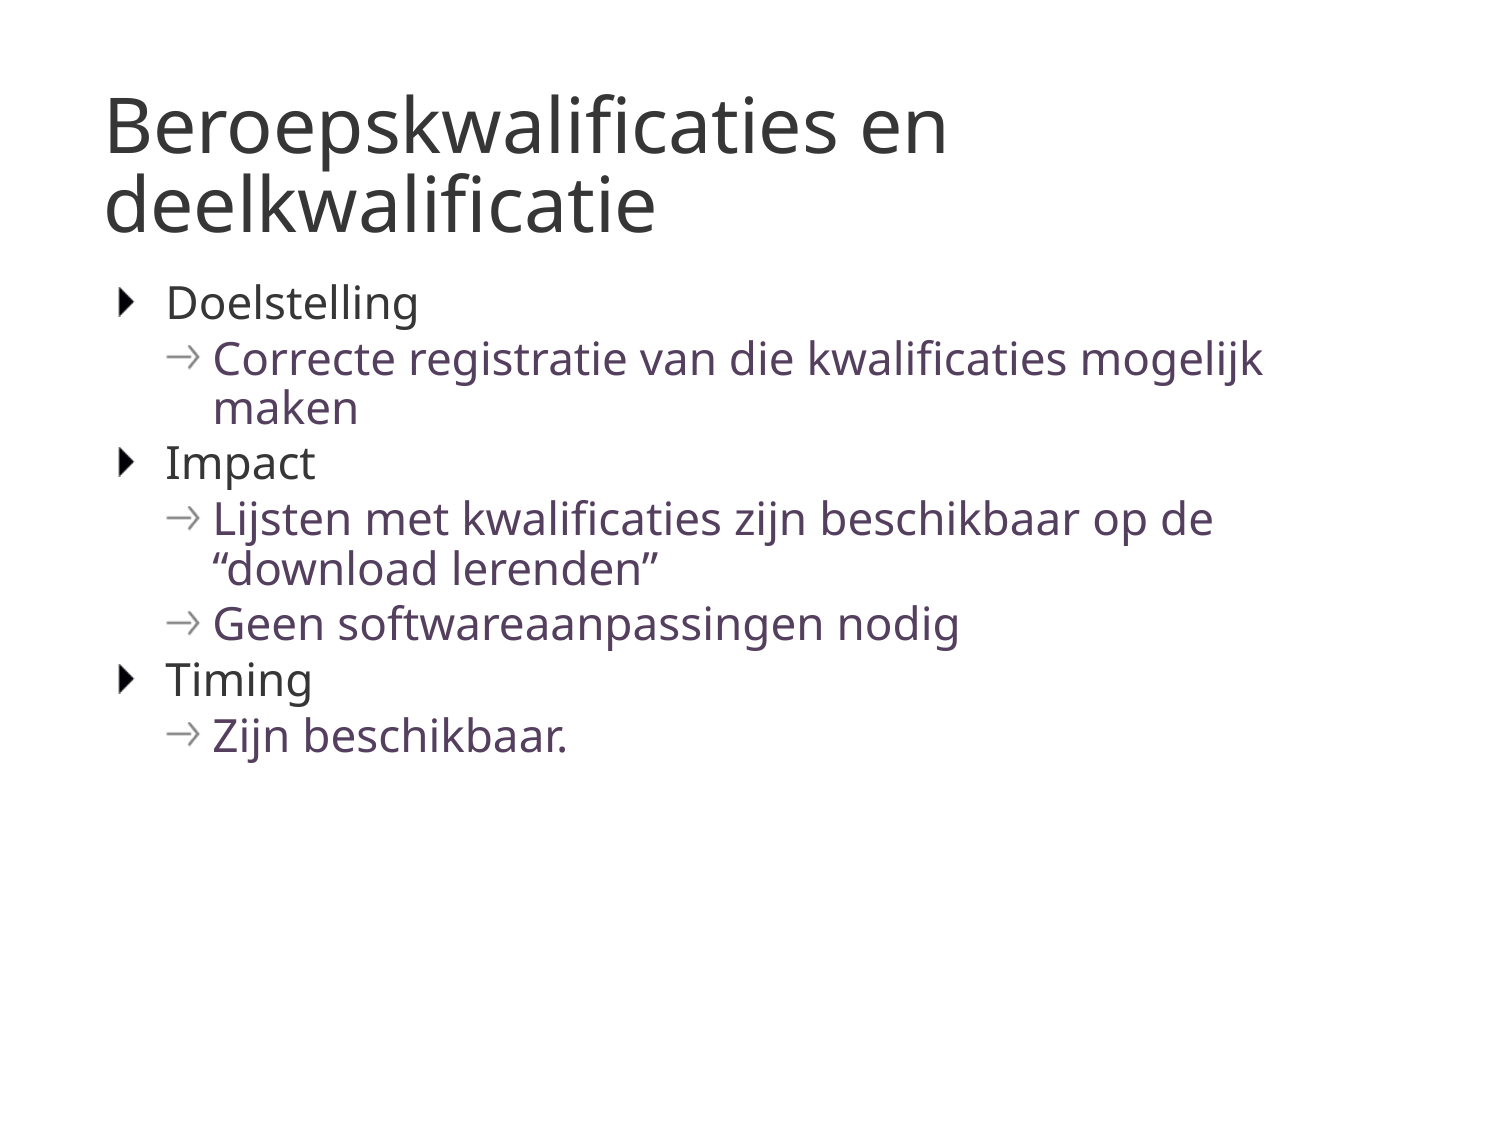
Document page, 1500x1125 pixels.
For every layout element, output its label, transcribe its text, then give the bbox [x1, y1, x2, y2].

title Beroepskwalificaties en deelkwalificatie [103, 89, 1397, 189]
list Doelstelling Correcte registratie van die kwalificaties mogelijk maken Impact Lijsten met kwalificaties zijn beschikbaar op de “download lerenden” Geen softwareaanpassingen nodig Timing Zijn beschikbaar. [103, 272, 1397, 1014]
picture [165, 611, 213, 636]
picture [165, 506, 213, 531]
picture [118, 664, 160, 694]
picture [165, 345, 213, 370]
picture [118, 447, 160, 477]
picture [165, 722, 213, 747]
picture [118, 287, 160, 317]
